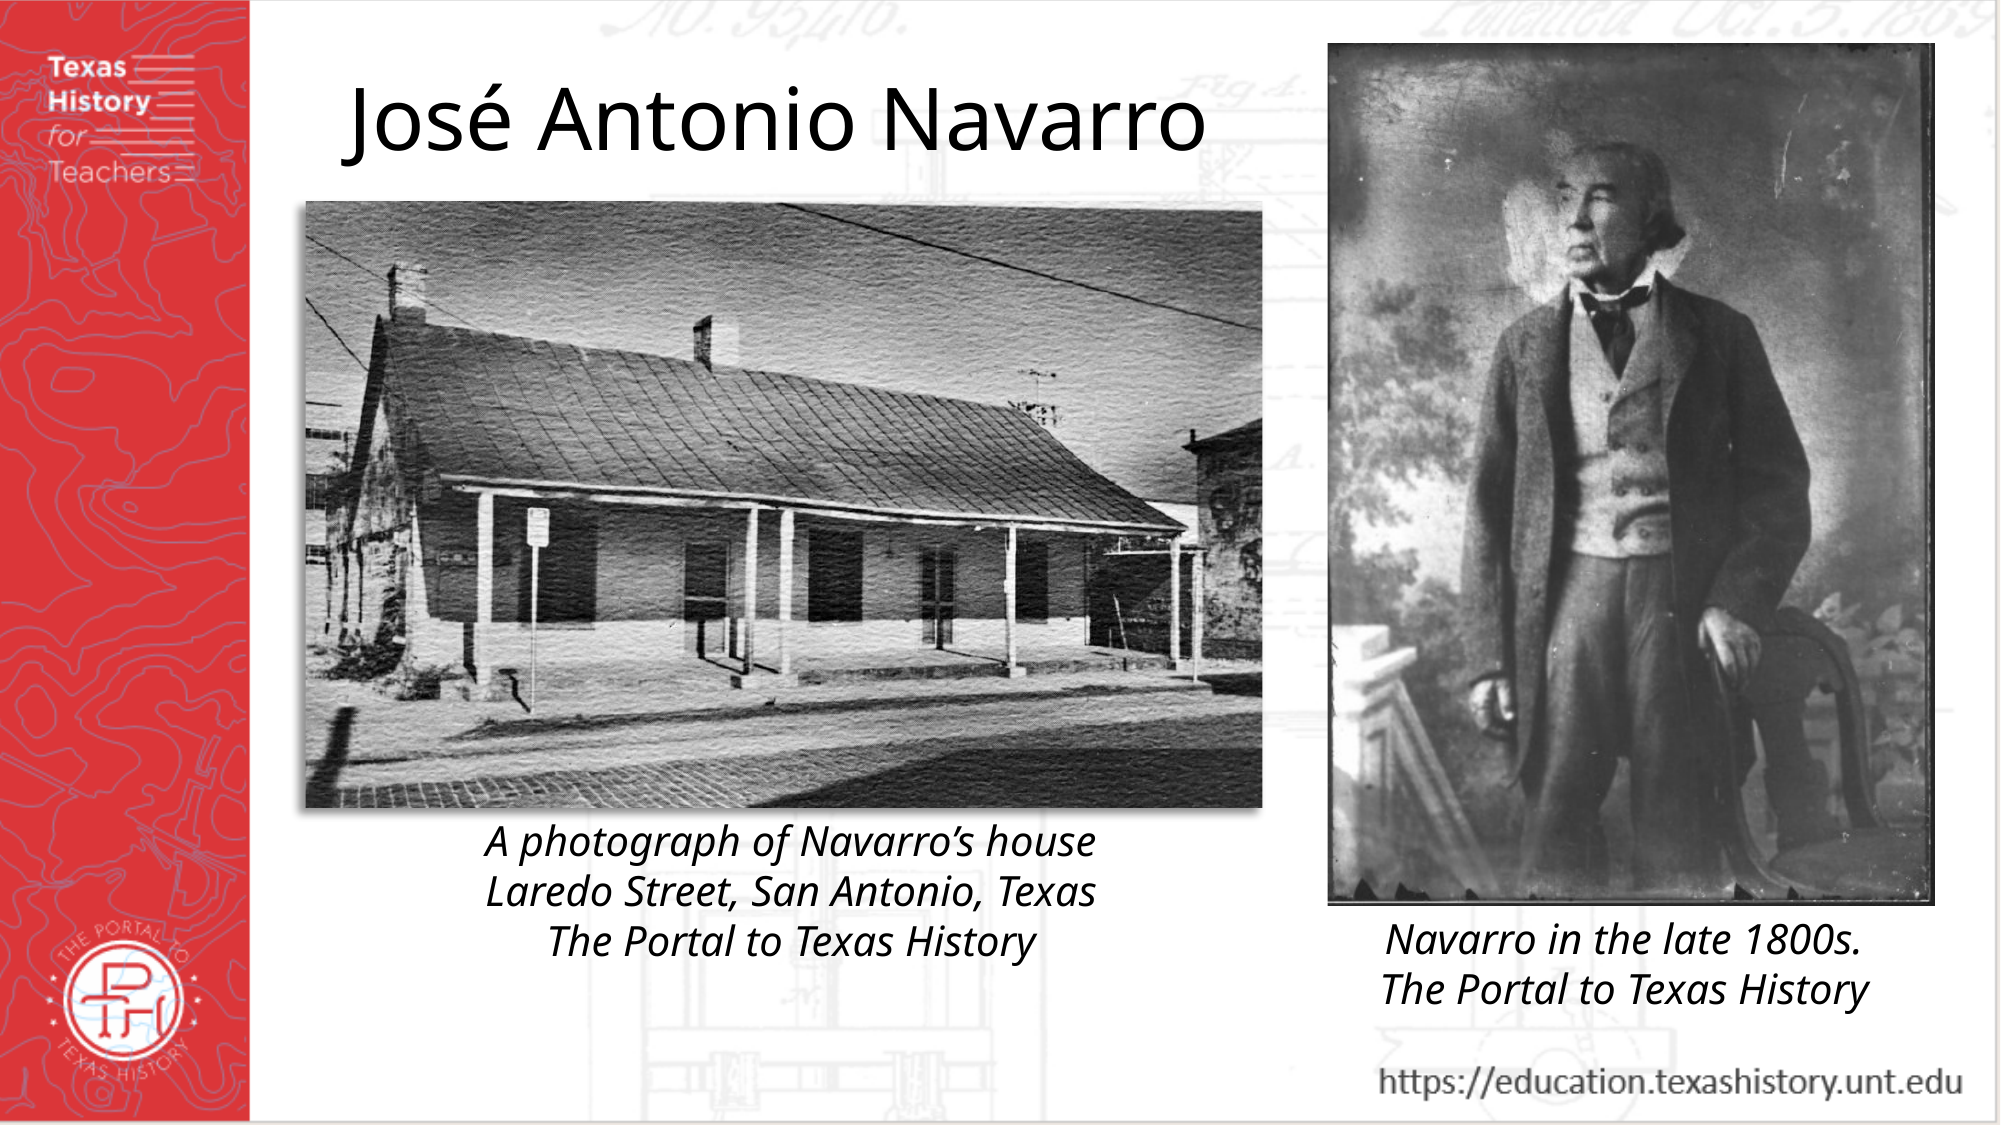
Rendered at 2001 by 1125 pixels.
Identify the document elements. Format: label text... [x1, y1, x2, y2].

text_box A photograph of Navarro’s house Laredo Street, San Antonio, Texas The Portal to Texas History [305, 807, 1277, 972]
title José Antonio Navarro [266, 14, 1299, 177]
picture [0, 0, 2001, 1125]
text_box Navarro in the late 1800s. The Portal to Texas History [1262, 905, 1986, 1021]
